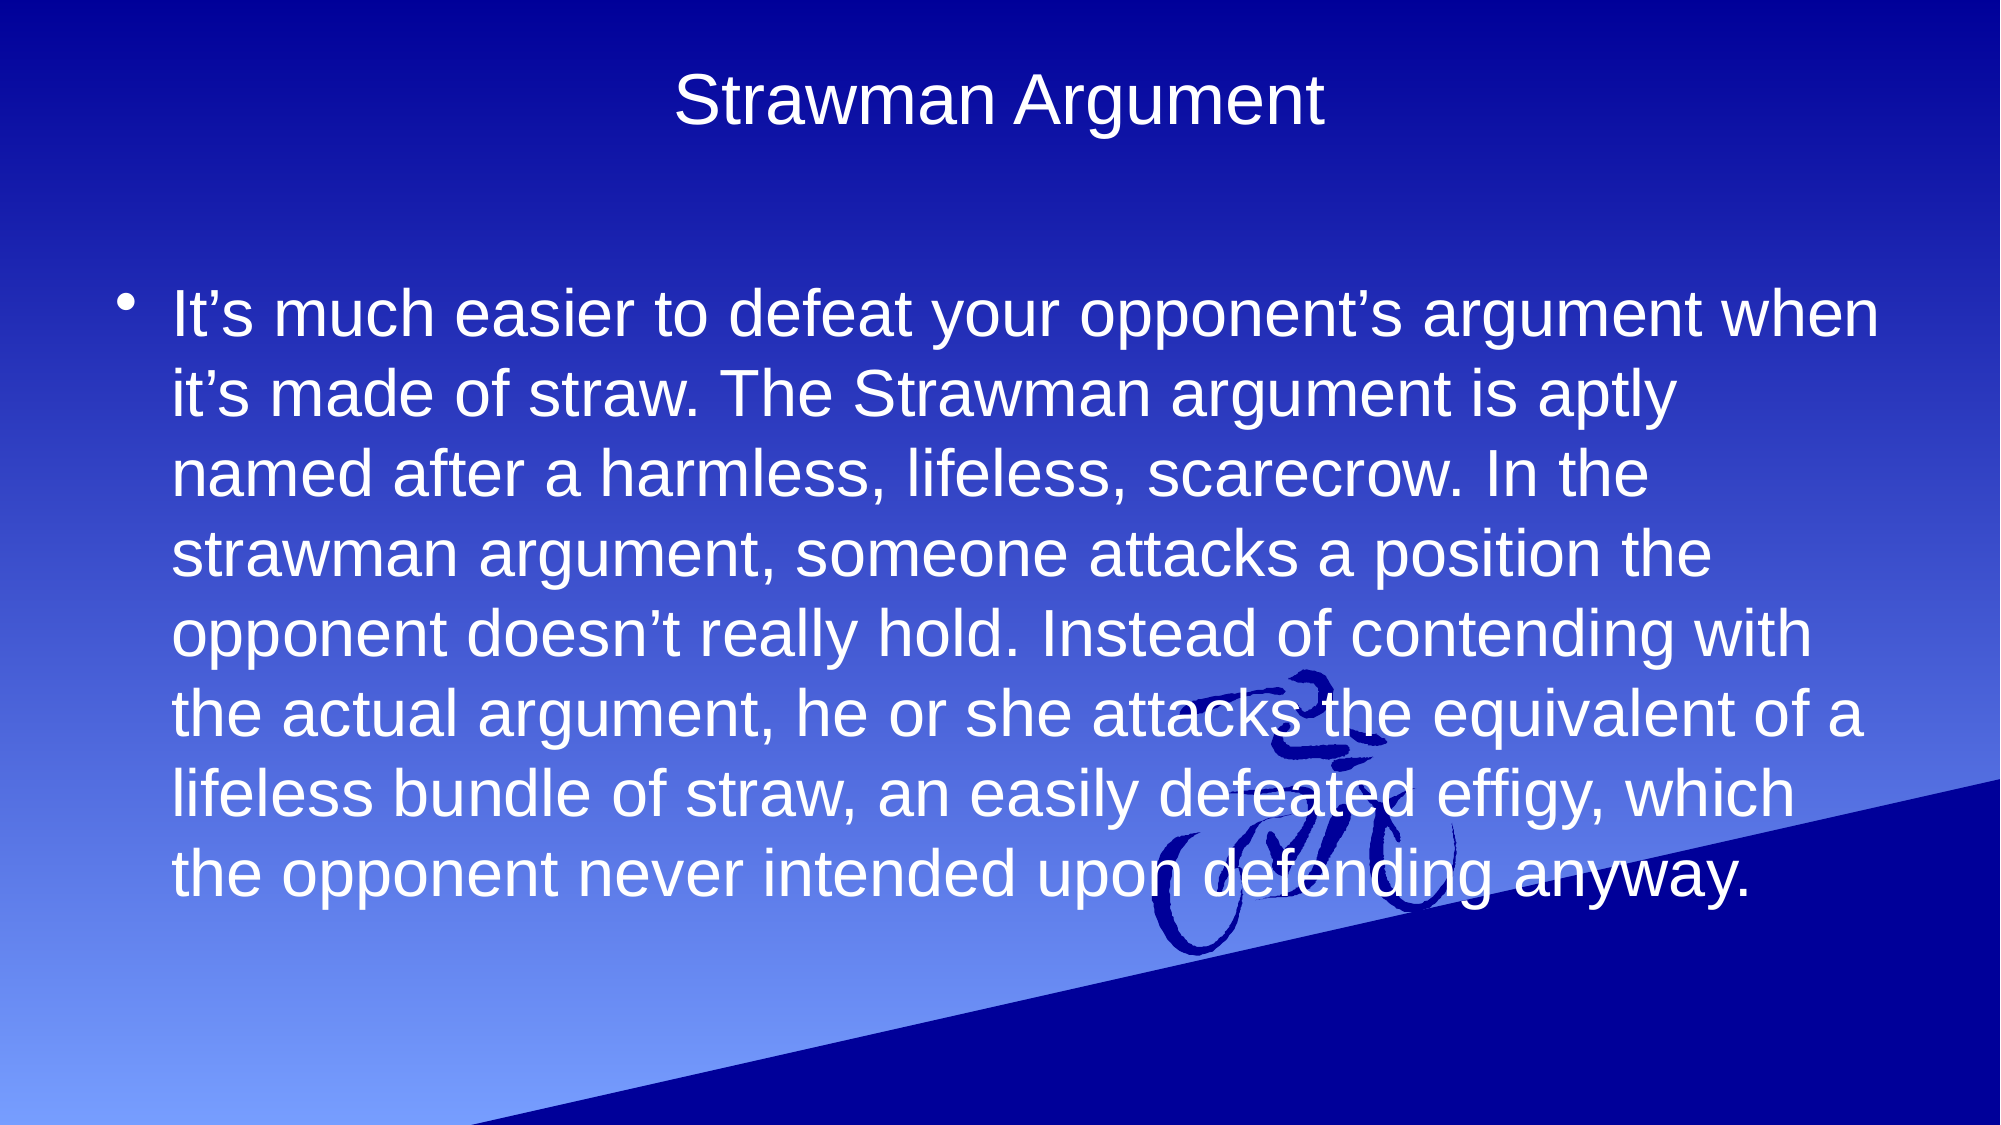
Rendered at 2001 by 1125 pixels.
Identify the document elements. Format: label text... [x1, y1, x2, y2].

list It’s much easier to defeat your opponent’s argument when it’s made of straw. The Strawman argument is aptly named after a harmless, lifeless, scarecrow. In the strawman argument, someone attacks a position the opponent doesn’t really hold. Instead of contending with the actual argument, he or she attacks the equivalent of a lifeless bundle of straw, an easily defeated effigy, which the opponent never intended upon defending anyway. [99, 262, 1901, 1006]
title Strawman Argument [99, 44, 1901, 233]
